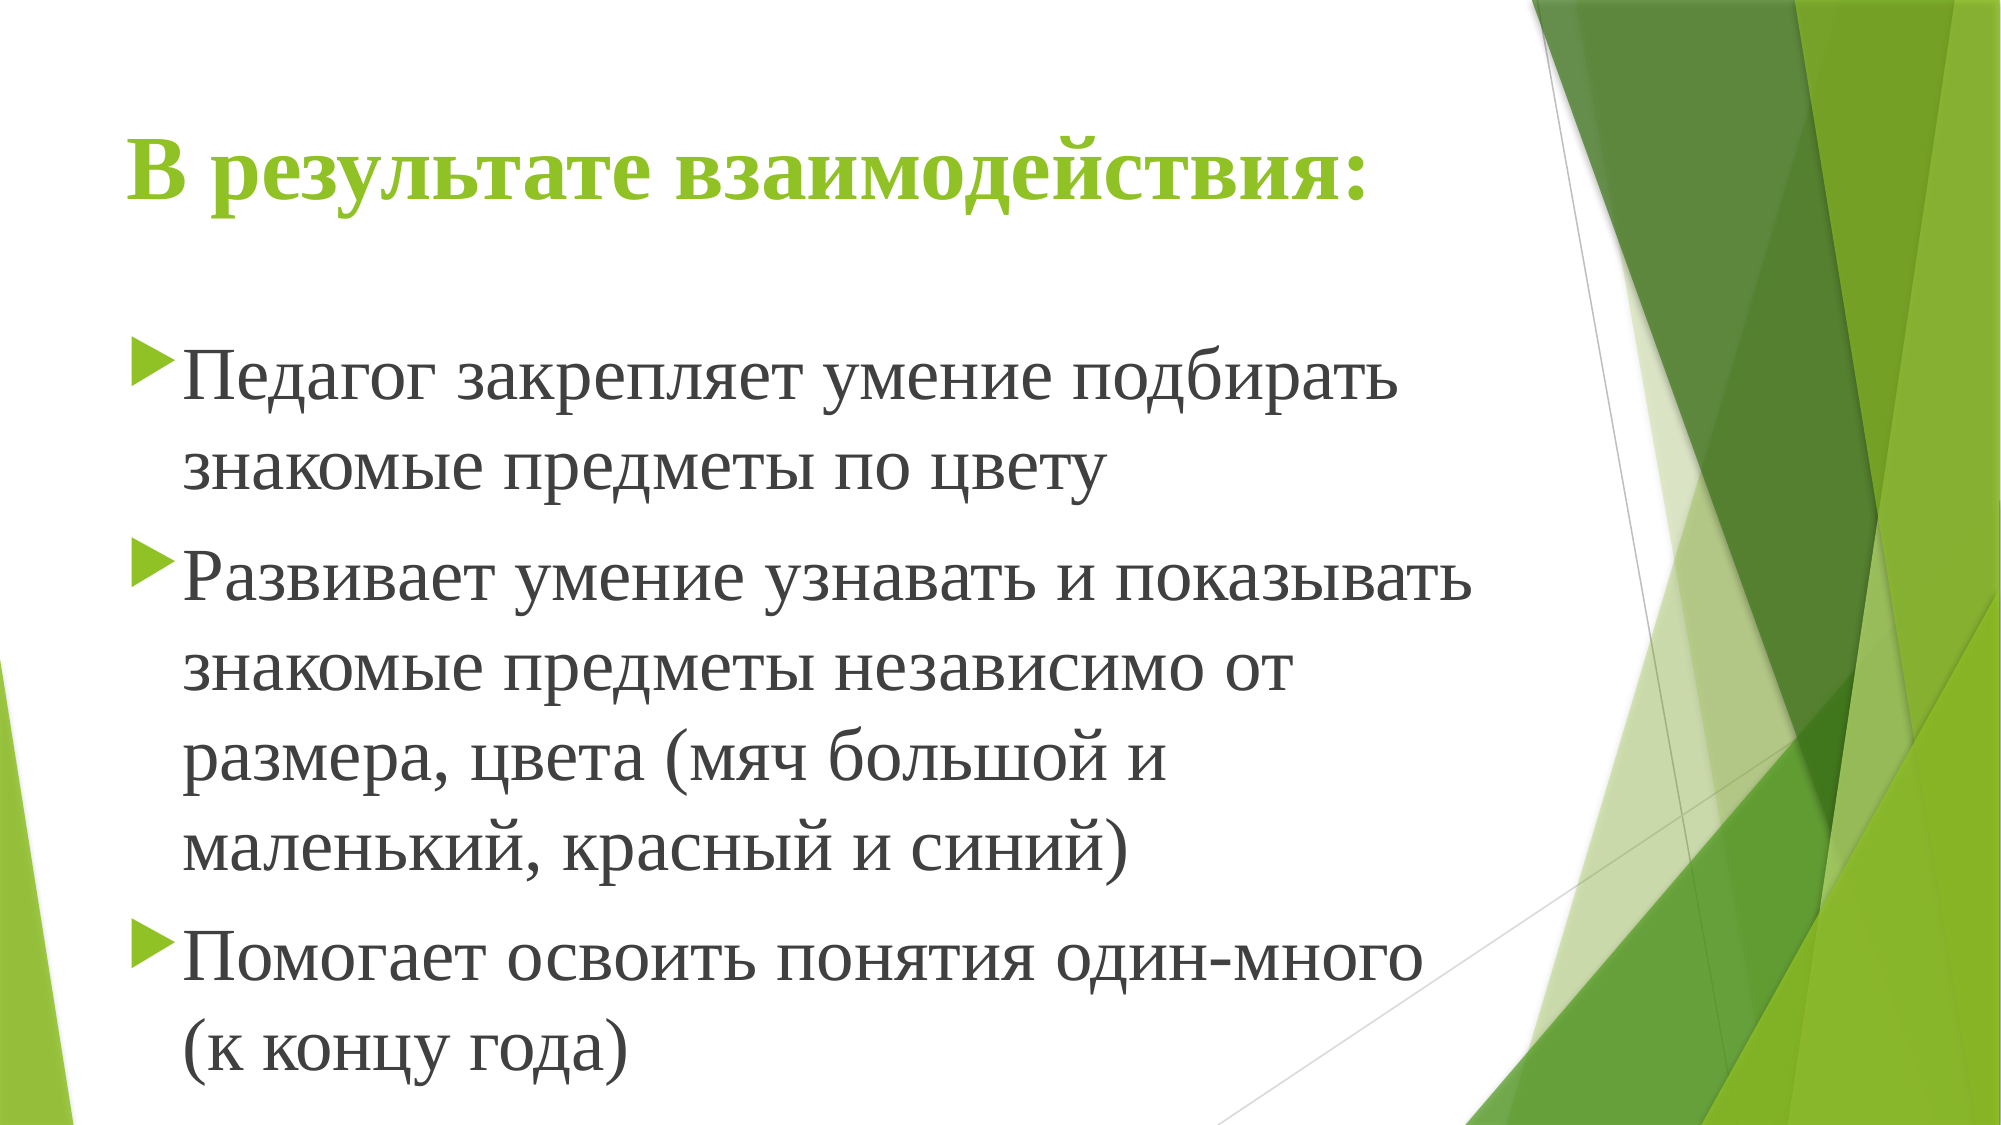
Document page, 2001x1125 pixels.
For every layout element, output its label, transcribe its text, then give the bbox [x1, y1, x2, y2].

title В результате взаимодействия: [111, 99, 1522, 316]
list Педагог закрепляет умение подбирать знакомые предметы по цвету Развивает умение узнавать и показывать знакомые предметы независимо от размера, цвета (мяч большой и маленький, красный и синий) Помогает освоить понятия один-много (к концу года) [111, 316, 1522, 991]
